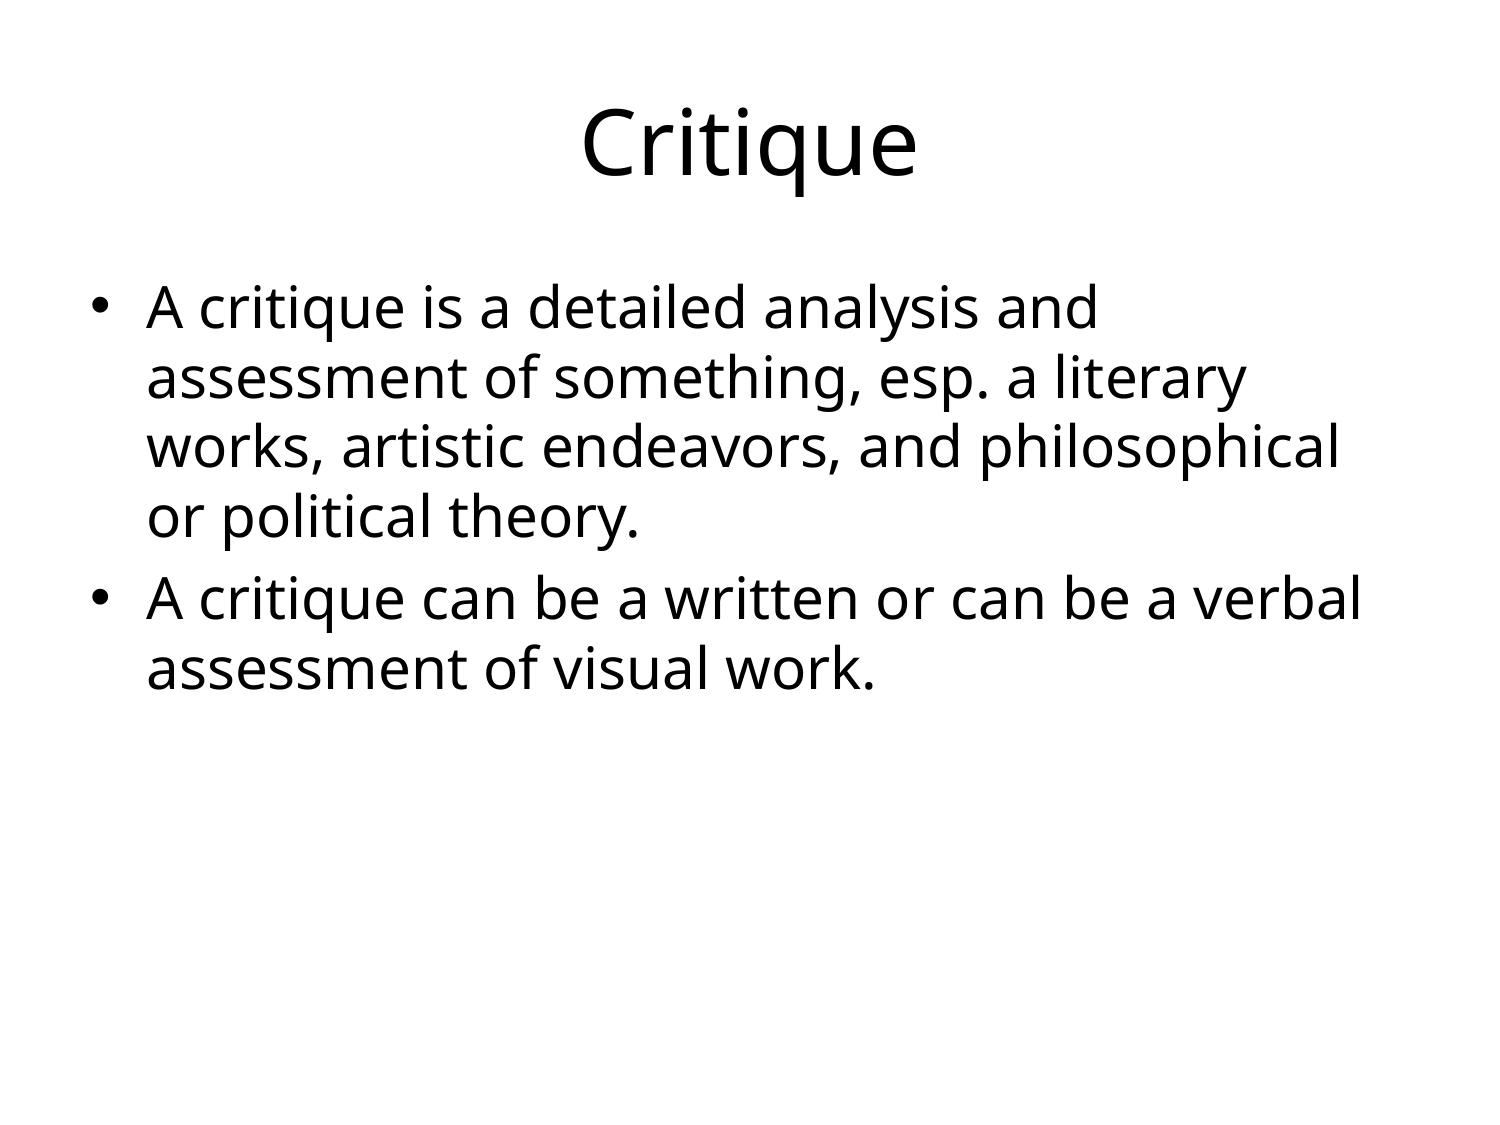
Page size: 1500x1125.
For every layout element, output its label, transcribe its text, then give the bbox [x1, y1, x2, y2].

list A critique is a detailed analysis and assessment of something, esp. a literary works, artistic endeavors, and philosophical or political theory. A critique can be a written or can be a verbal assessment of visual work. [75, 262, 1425, 1005]
title Critique [75, 45, 1425, 233]
